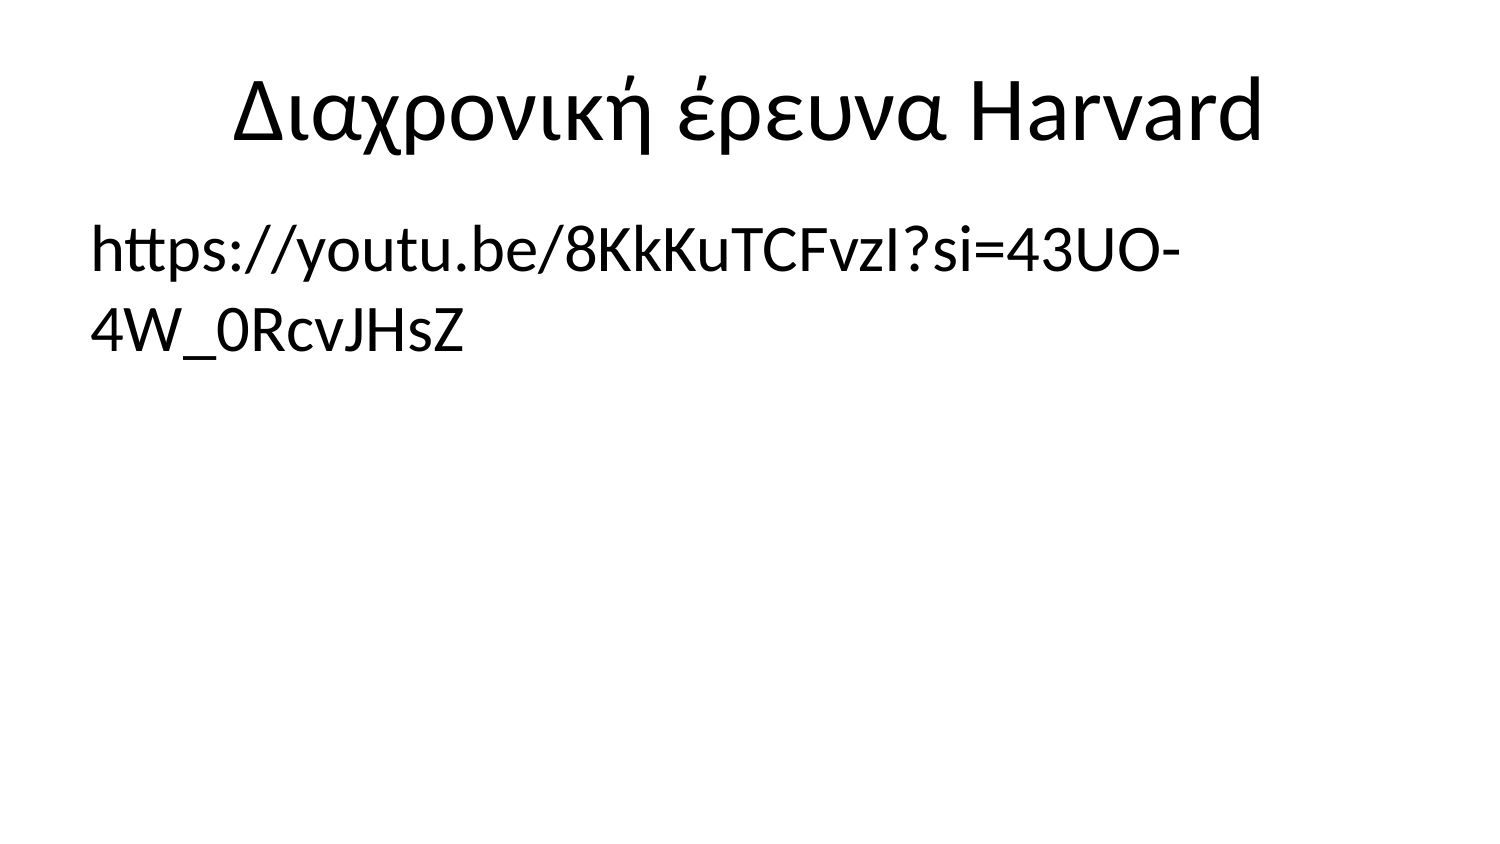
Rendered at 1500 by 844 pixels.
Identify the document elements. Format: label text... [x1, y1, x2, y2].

list https://youtu.be/8KkKuTCFvzI?si=43UO-4W_0RcvJHsZ [75, 196, 1425, 754]
title Διαχρονική έρευνα Harvard [75, 33, 1425, 175]
